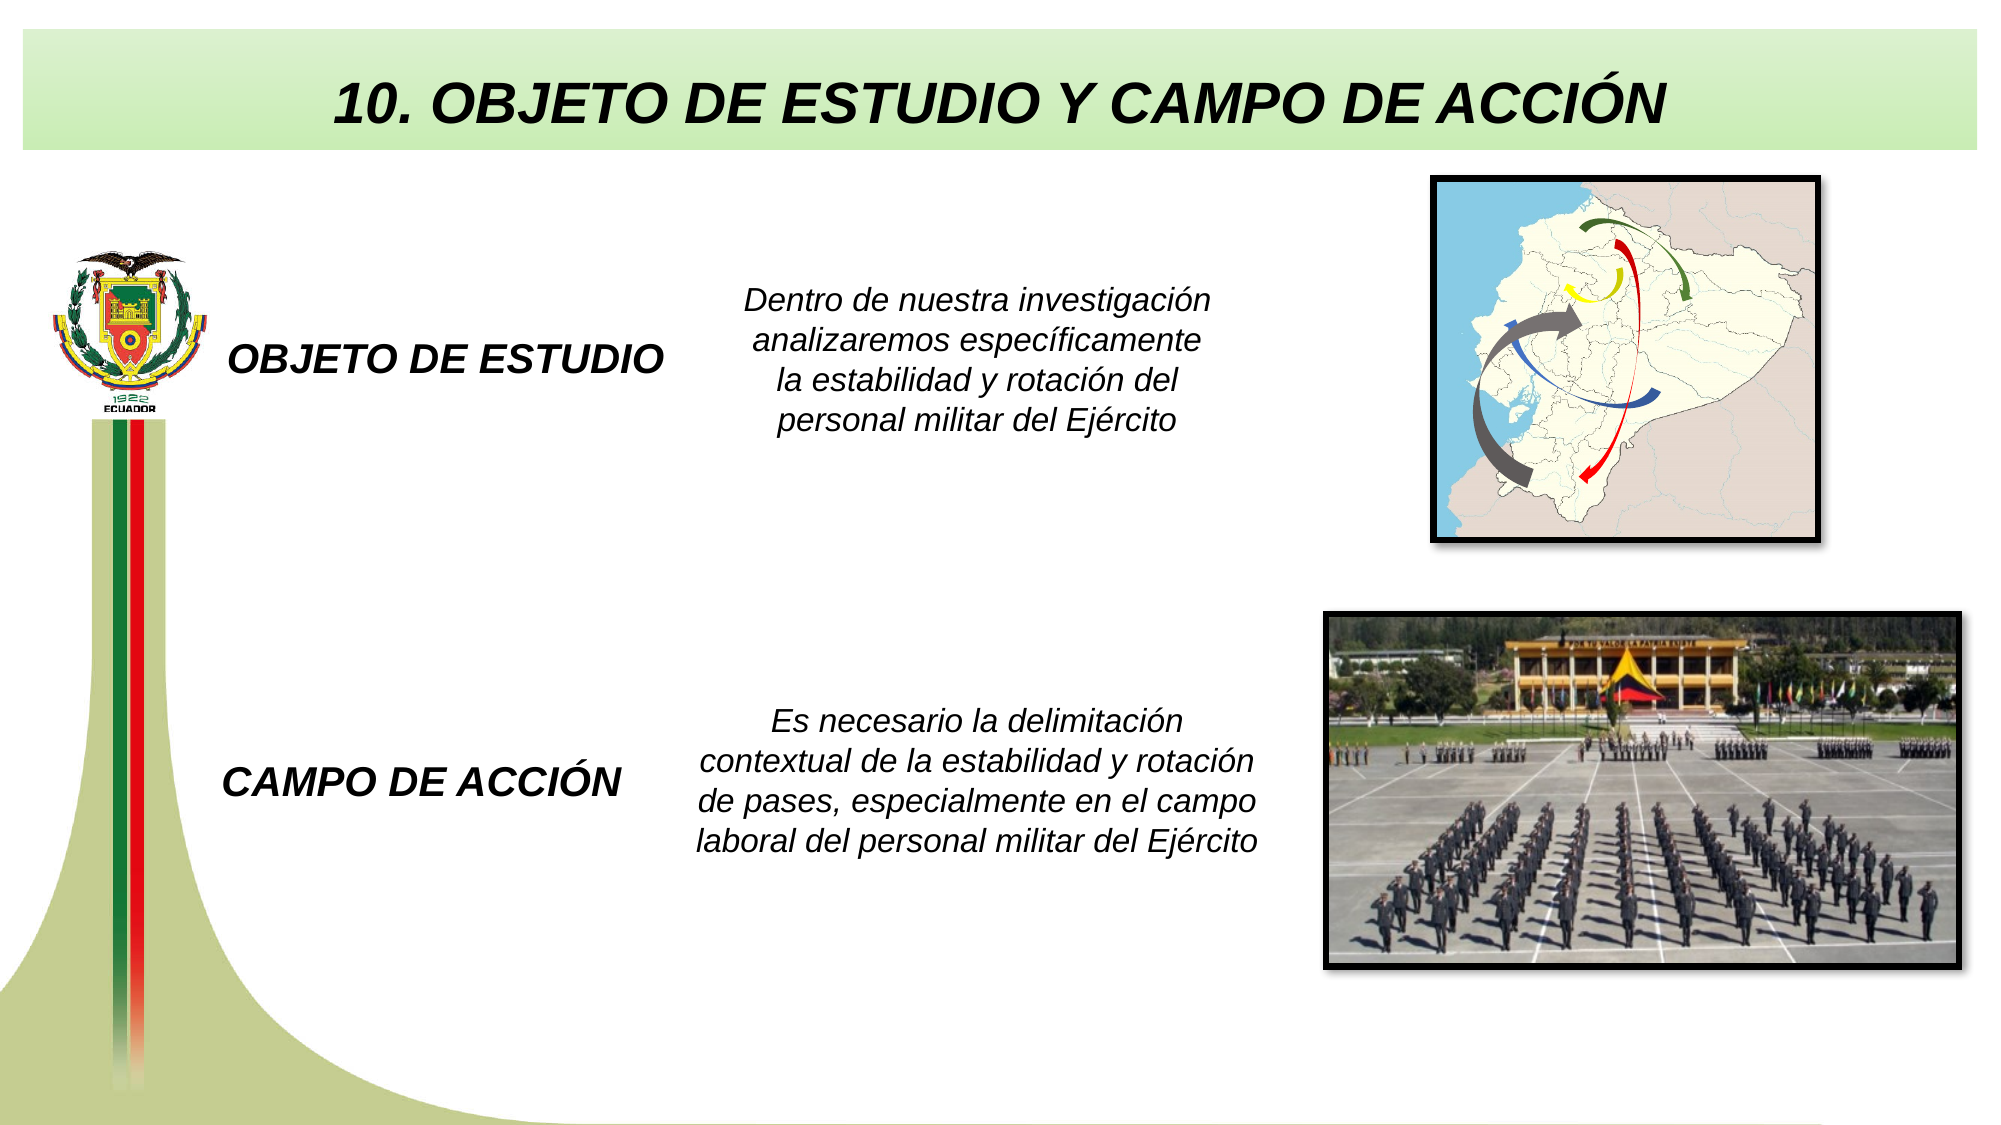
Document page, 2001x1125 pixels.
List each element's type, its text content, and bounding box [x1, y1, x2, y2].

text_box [1436, 181, 1815, 538]
text_box OBJETO DE ESTUDIO [180, 323, 711, 389]
picture [0, 0, 2001, 1125]
text_box Dentro de nuestra investigación analizaremos específicamente la estabilidad y rotación del personal militar del Ejército [723, 271, 1232, 446]
text_box Es necesario la delimitación contextual de la estabilidad y rotación de pases, especialmente en el campo laboral del personal militar del Ejército [678, 691, 1277, 867]
text_box 10. OBJETO DE ESTUDIO Y CAMPO DE ACCIÓN [22, 29, 1978, 151]
text_box CAMPO DE ACCIÓN [71, 747, 678, 813]
